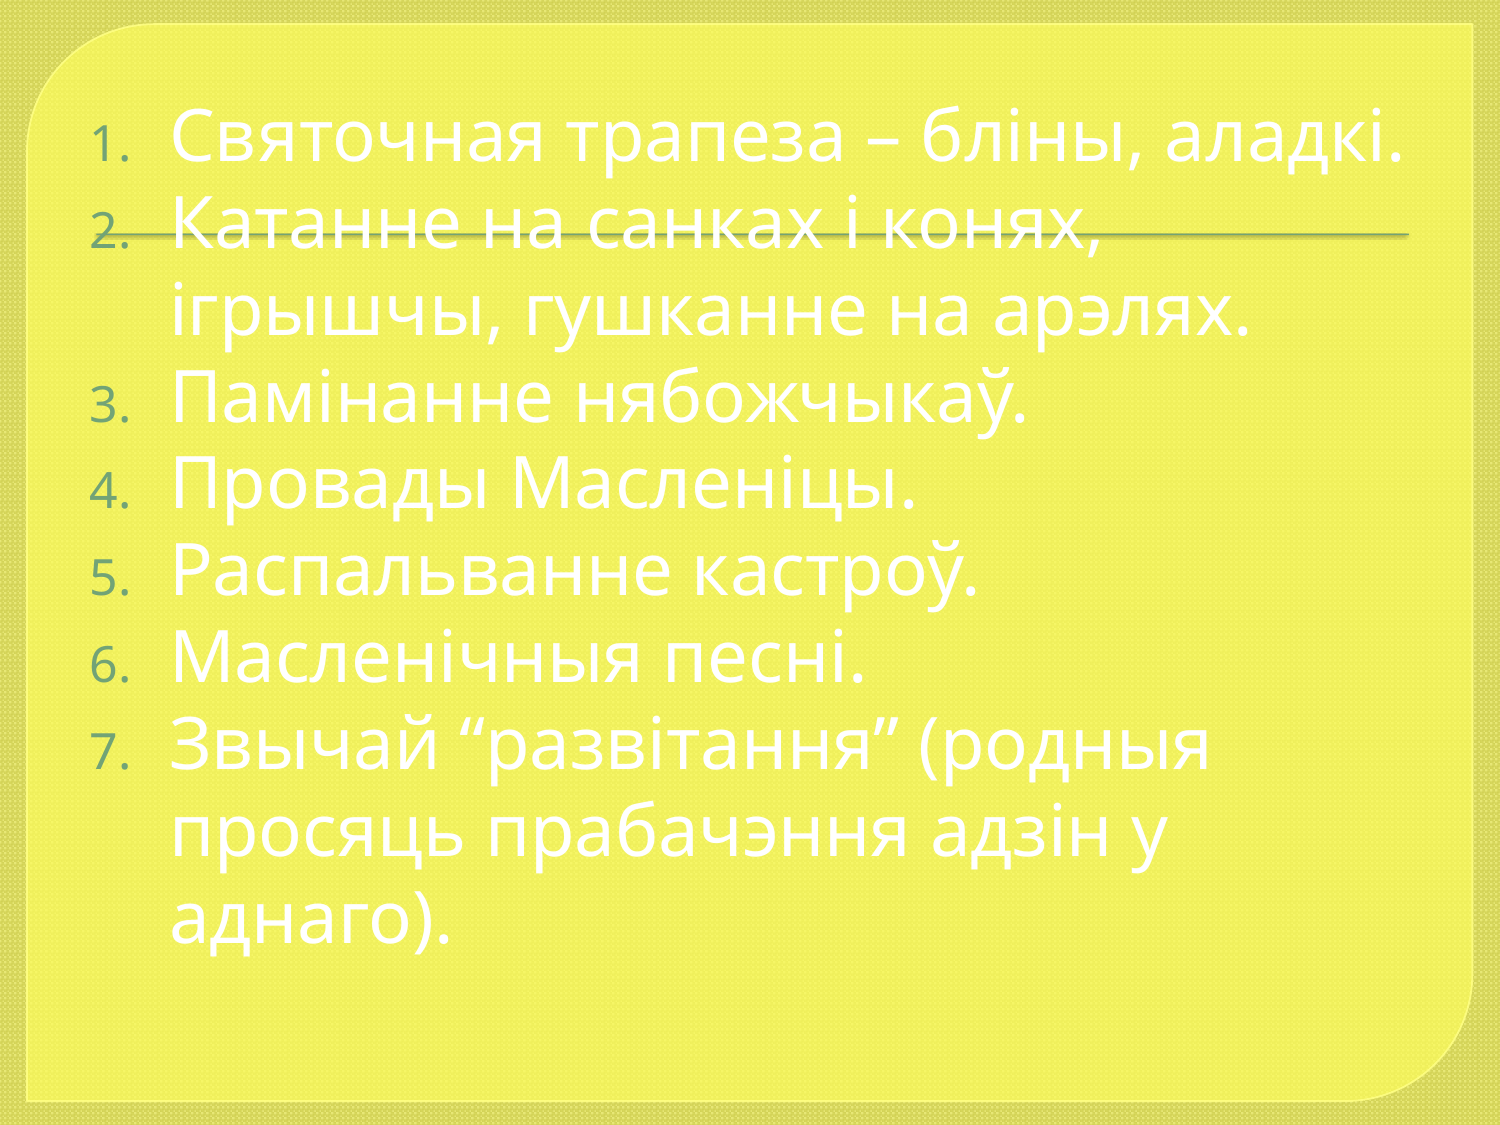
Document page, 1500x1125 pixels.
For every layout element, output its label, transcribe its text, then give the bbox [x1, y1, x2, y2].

list Святочная трапеза – бліны, аладкі. Катанне на санках і конях, ігрышчы, гушканне на арэлях. Памінанне нябожчыкаў. Провады Масленіцы. Распальванне кастроў. Масленічныя песні. Звычай “развітання” (родныя просяць прабачэння адзін у аднаго). [75, 82, 1430, 1043]
